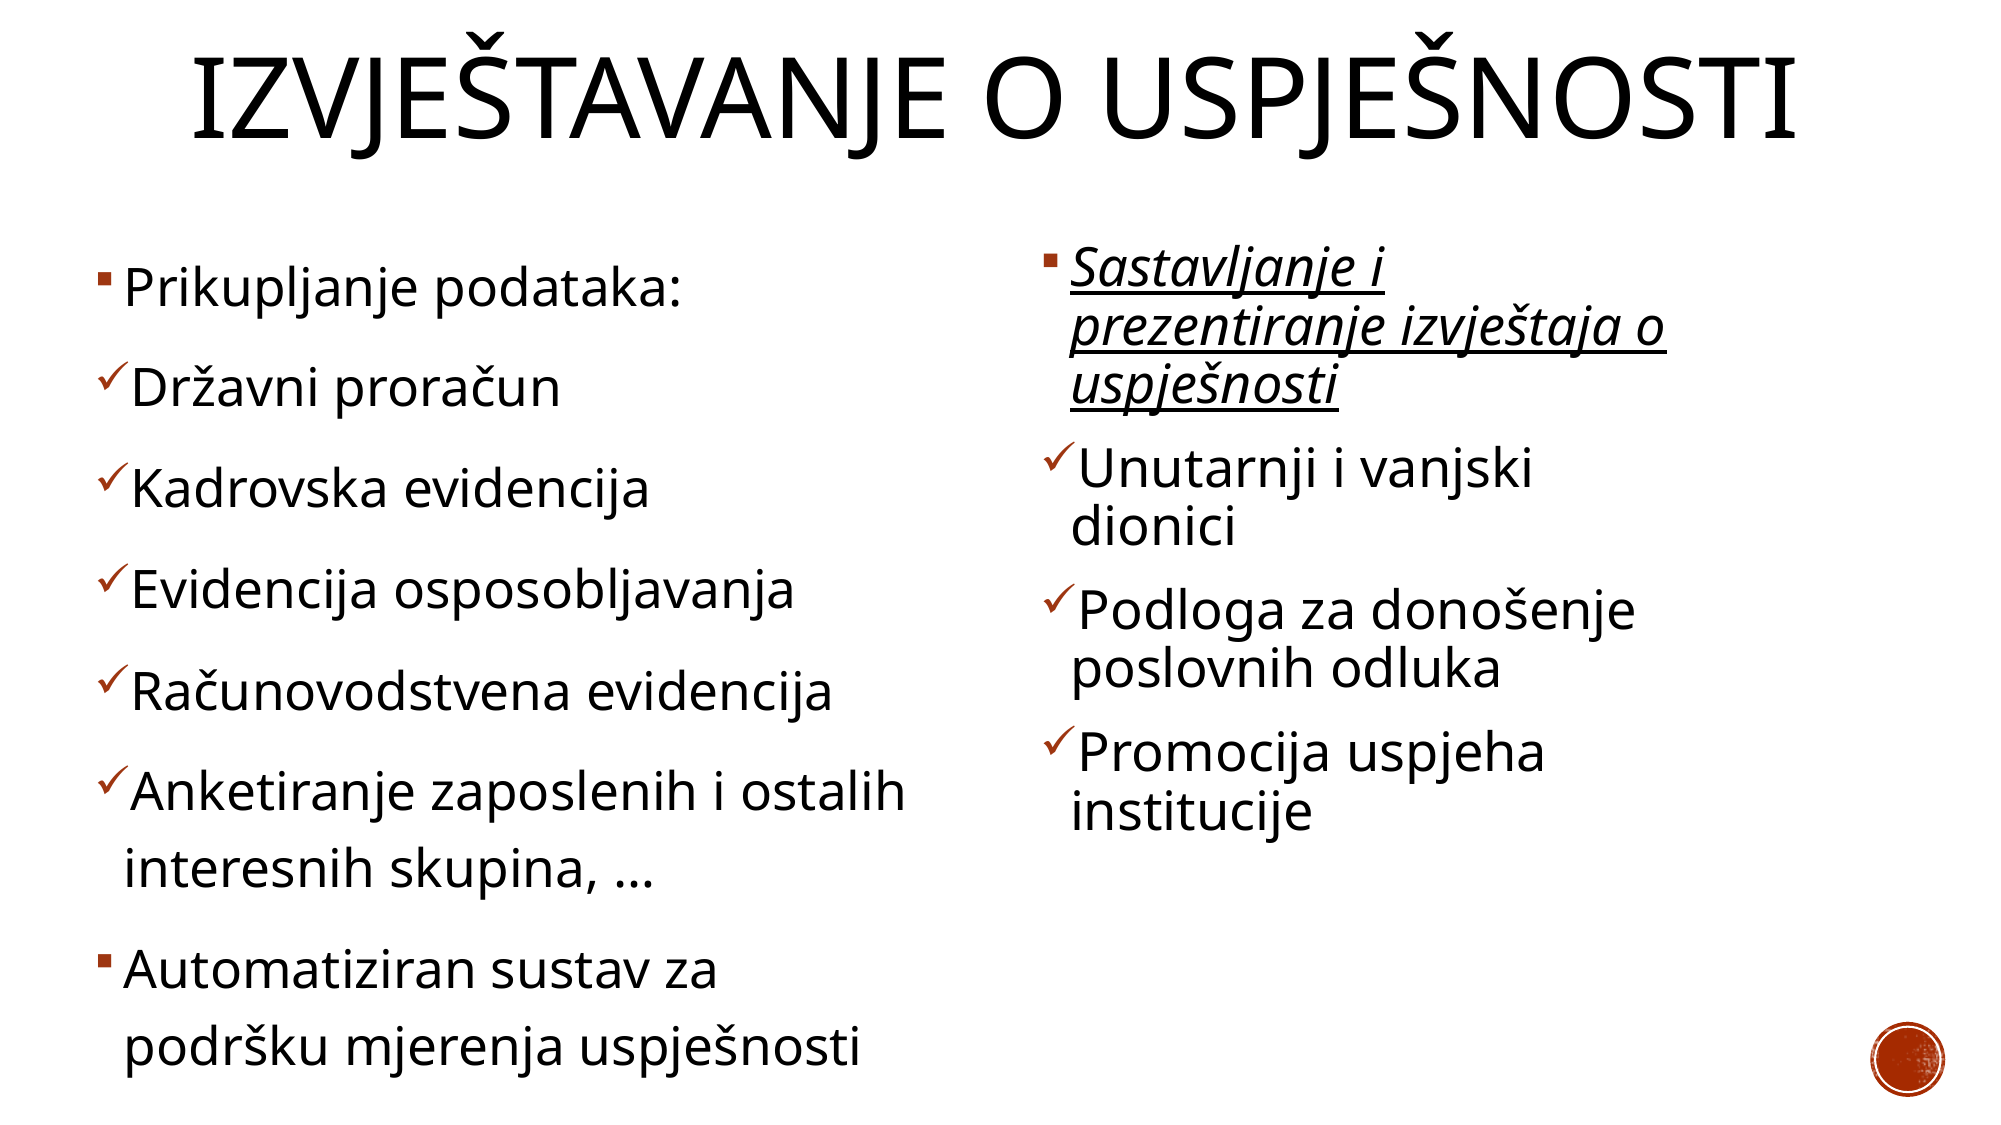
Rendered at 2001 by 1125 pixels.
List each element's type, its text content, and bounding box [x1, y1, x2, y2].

list Prikupljanje podataka: Državni proračun Kadrovska evidencija Evidencija osposobljavanja Računovodstvena evidencija Anketiranje zaposlenih i ostalih interesnih skupina, … Automatiziran sustav za podršku mjerenja uspješnosti [79, 232, 955, 1089]
list Sastavljanje i prezentiranje izvještaja o uspješnosti Unutarnji i vanjski dionici Podloga za donošenje poslovnih odluka Promocija uspjeha institucije [1025, 232, 1727, 1114]
title Izvještavanje o uspješnosti [175, 30, 1826, 174]
